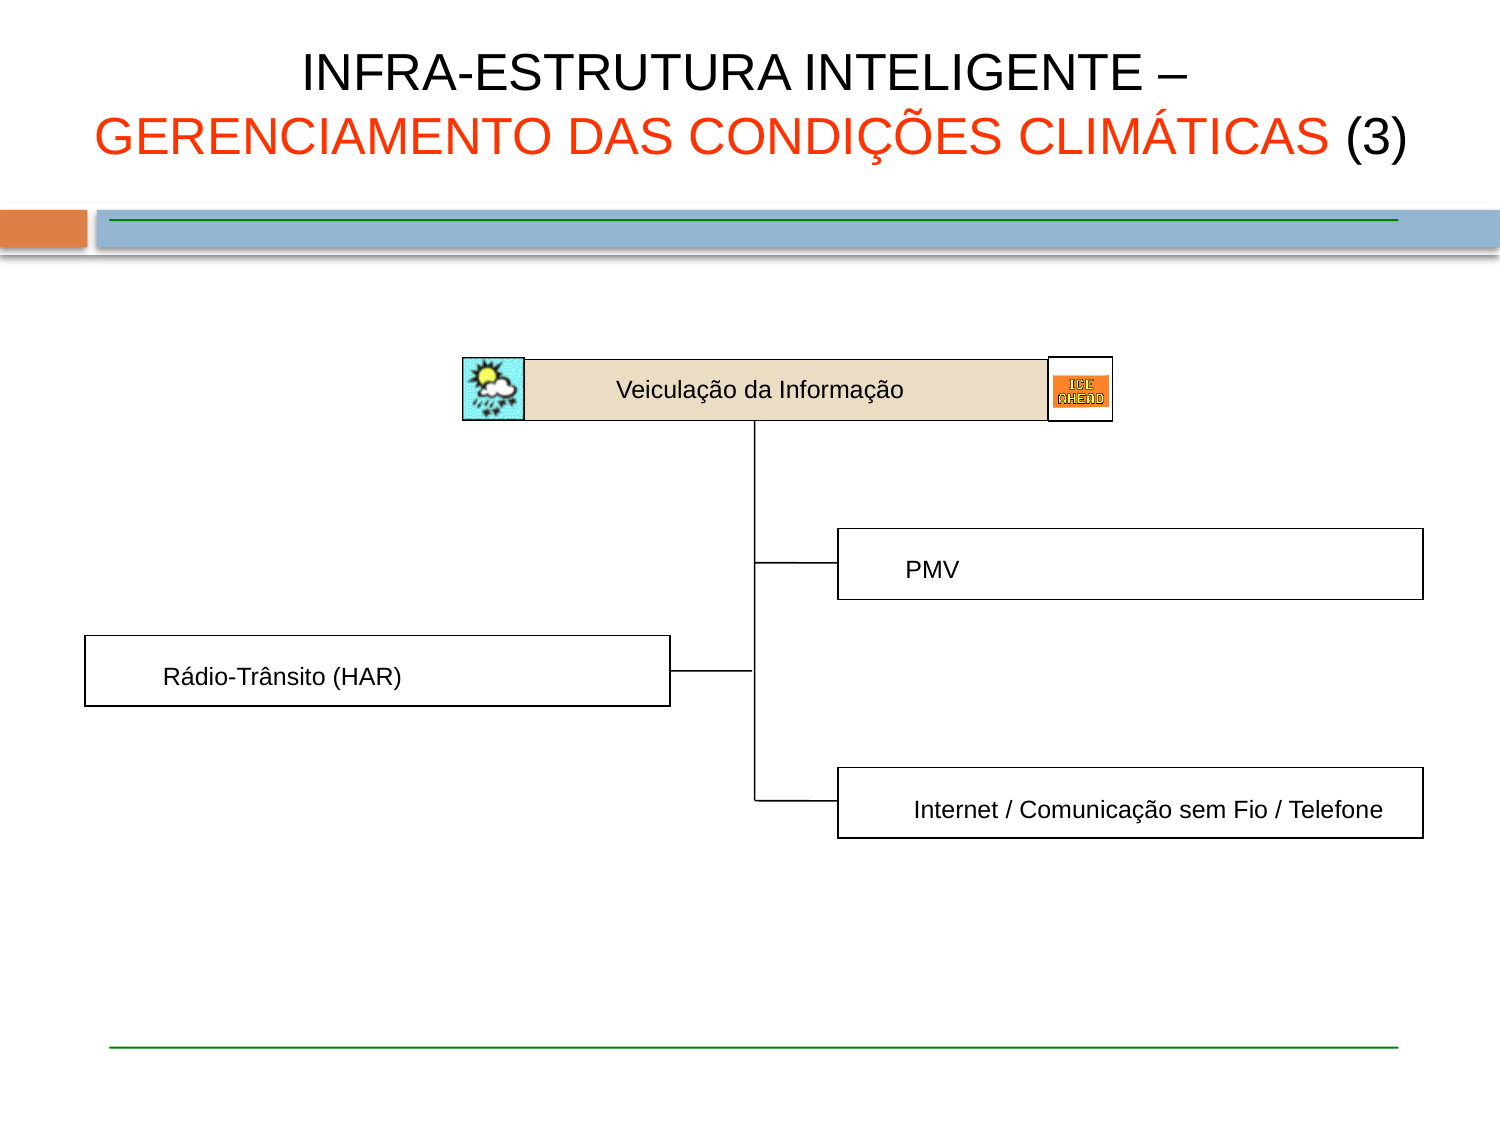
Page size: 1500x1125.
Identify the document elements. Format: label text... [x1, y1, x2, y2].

picture [1049, 357, 1113, 421]
text_box [85, 635, 670, 707]
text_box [461, 357, 1048, 422]
text_box [838, 528, 1424, 600]
text_box [838, 767, 1424, 839]
list INFRA-ESTRUTURA INTELIGENTE – GERENCIAMENTO DAS CONDIÇÕES CLIMÁTICAS (3) [76, 42, 1428, 173]
